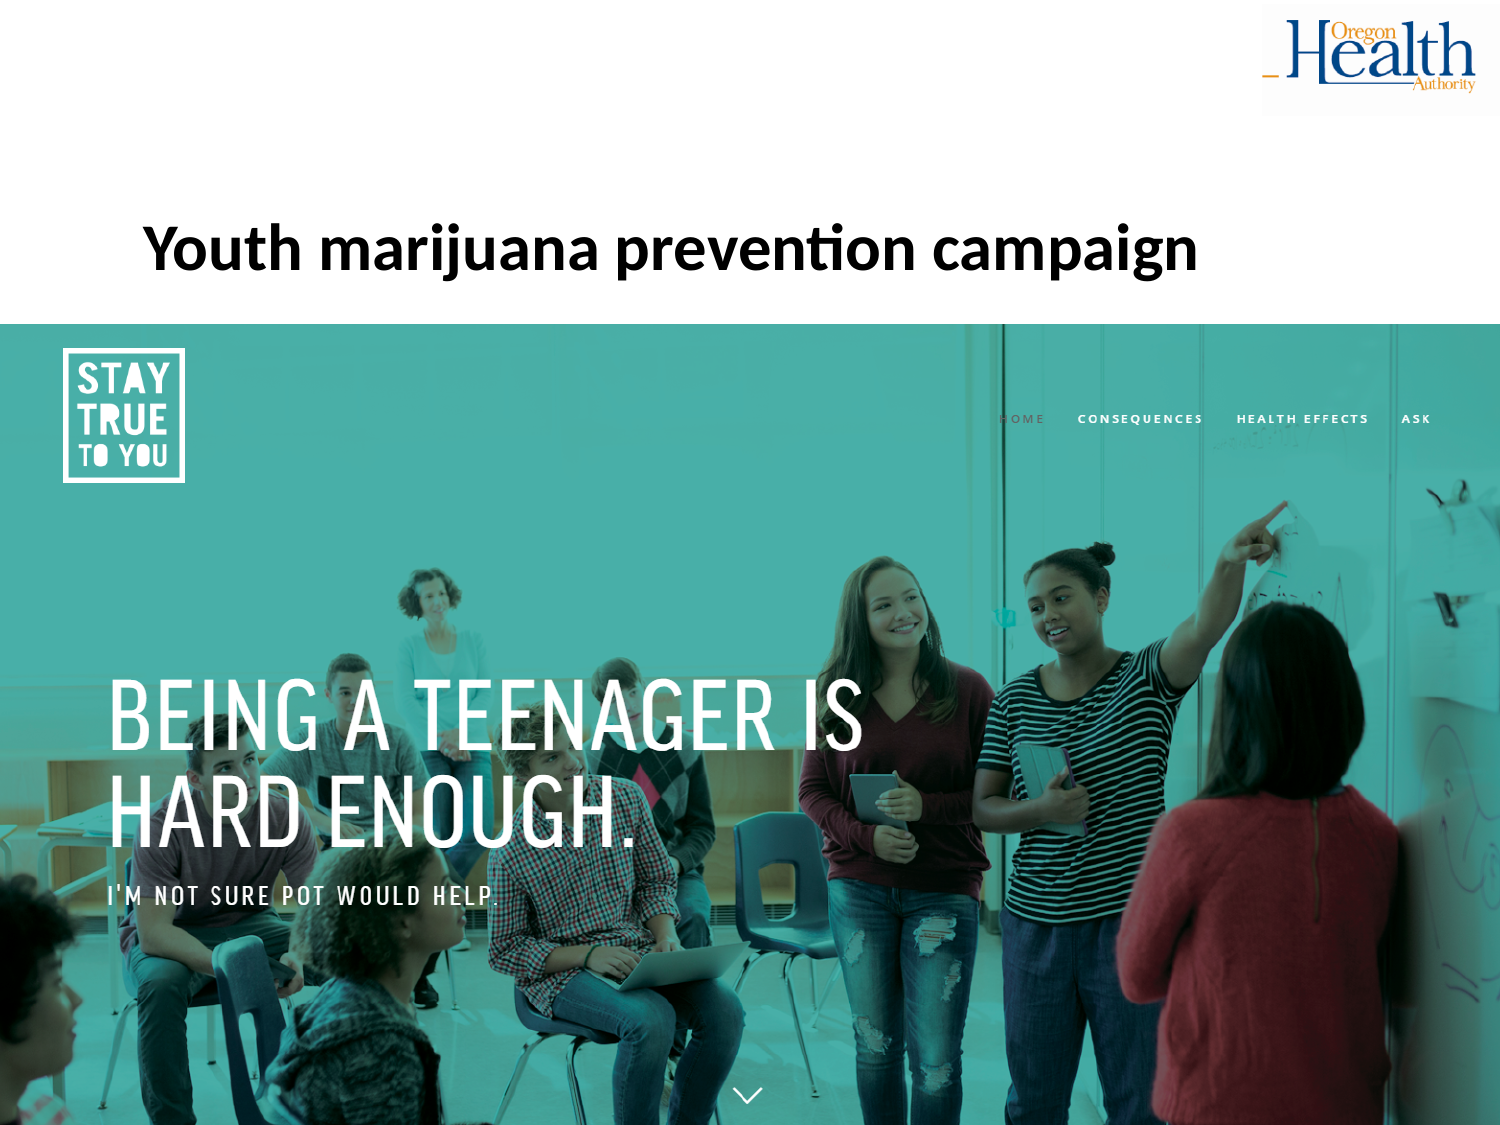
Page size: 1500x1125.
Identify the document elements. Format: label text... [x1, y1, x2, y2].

picture [0, 324, 1500, 1125]
picture [1262, 4, 1500, 116]
text_box Youth marijuana prevention campaign [128, 196, 1469, 291]
